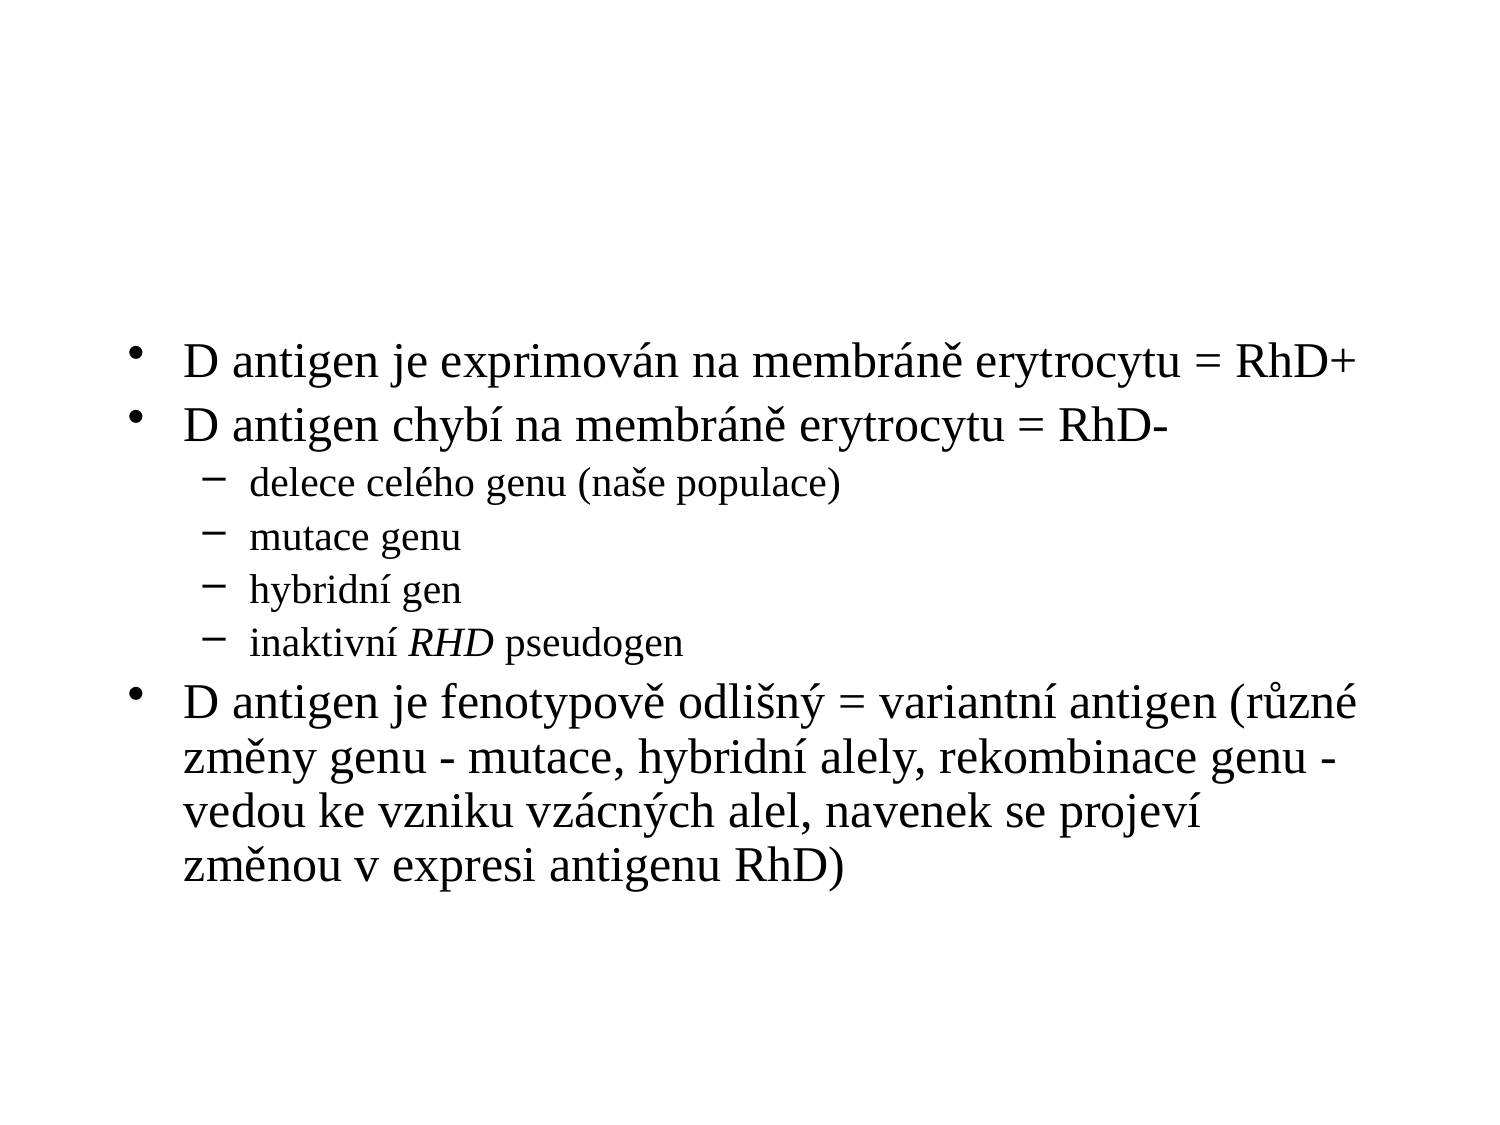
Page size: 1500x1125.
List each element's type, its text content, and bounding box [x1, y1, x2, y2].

list D antigen je exprimován na membráně erytrocytu = RhD+ D antigen chybí na membráně erytrocytu = RhD- delece celého genu (naše populace) mutace genu hybridní gen inaktivní RHD pseudogen D antigen je fenotypově odlišný = variantní antigen (různé změny genu - mutace, hybridní alely, rekombinace genu - vedou ke vzniku vzácných alel, navenek se projeví změnou v expresi antigenu RhD) [112, 267, 1388, 1000]
